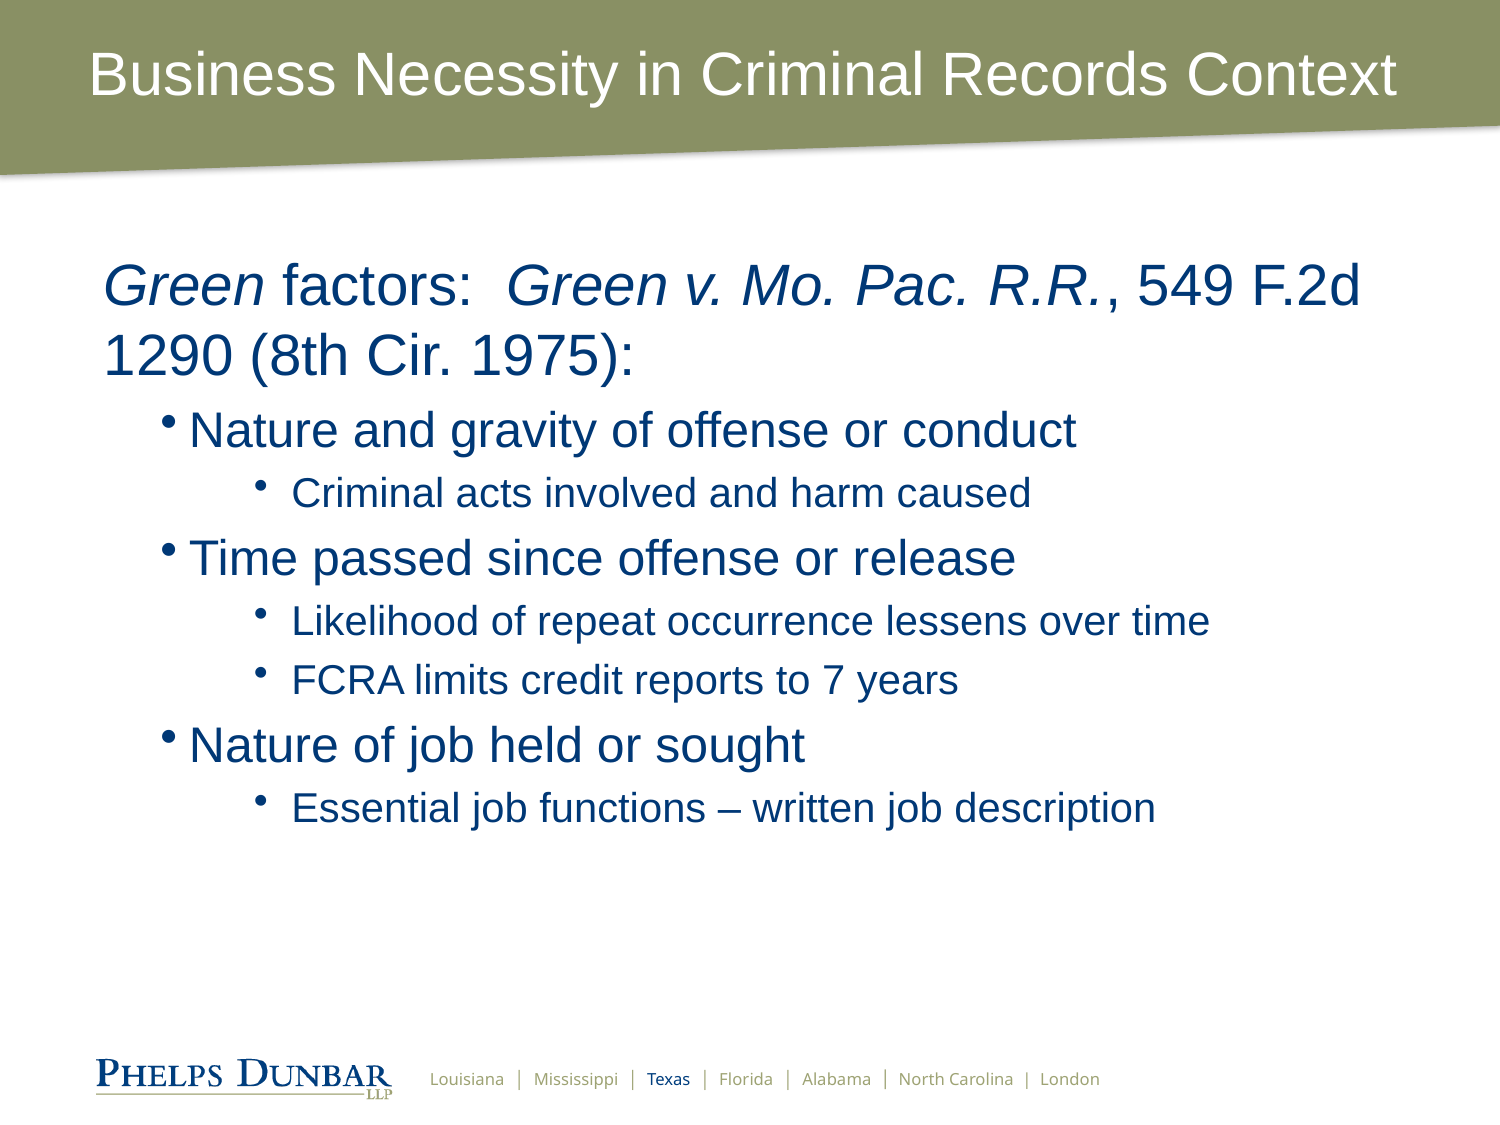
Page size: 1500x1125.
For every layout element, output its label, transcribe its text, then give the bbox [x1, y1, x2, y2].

list Green factors: Green v. Mo. Pac. R.R., 549 F.2d 1290 (8th Cir. 1975): Nature and gravity of offense or conduct Criminal acts involved and harm caused Time passed since offense or release Likelihood of repeat occurrence lessens over time FCRA limits credit reports to 7 years Nature of job held or sought Essential job functions – written job description [88, 239, 1413, 990]
title Business Necessity in Criminal Records Context [88, 30, 1412, 175]
picture [51, 1052, 435, 1125]
